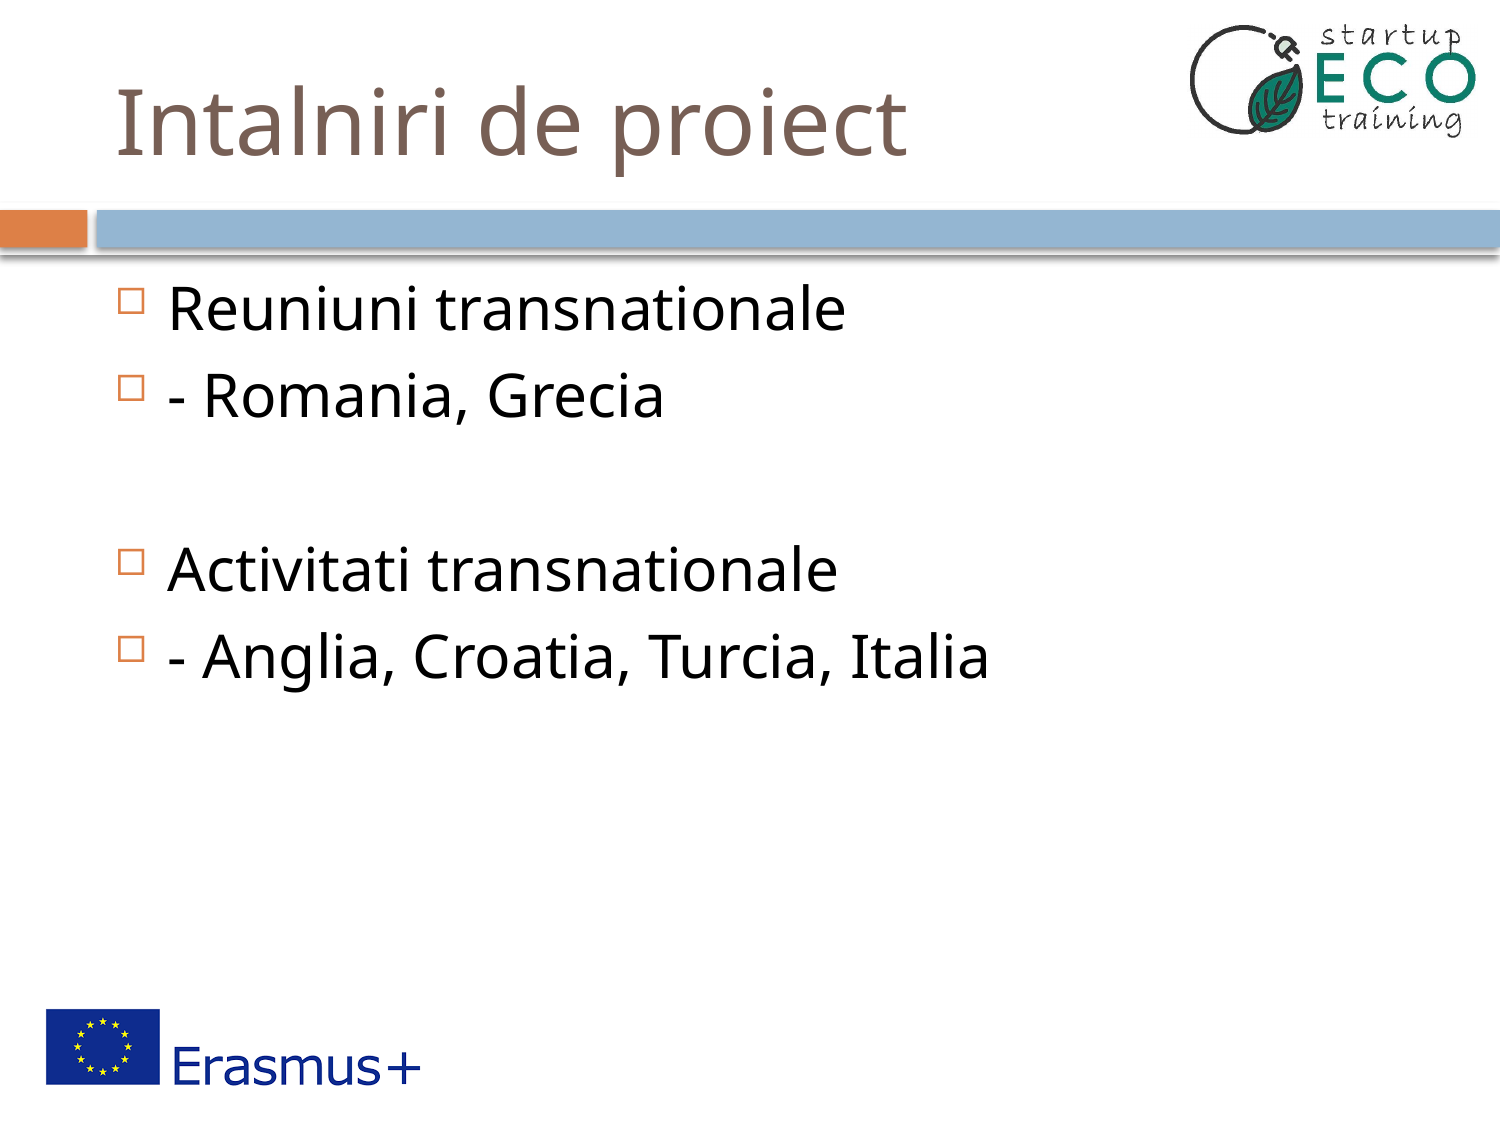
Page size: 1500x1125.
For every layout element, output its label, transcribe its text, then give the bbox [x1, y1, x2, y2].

picture [24, 987, 441, 1107]
picture [1187, 24, 1478, 138]
list Reuniuni transnationale - Romania, Grecia Activitati transnationale - Anglia, Croatia, Turcia, Italia [100, 262, 1438, 1000]
title Intalniri de proiect [100, 37, 1438, 200]
